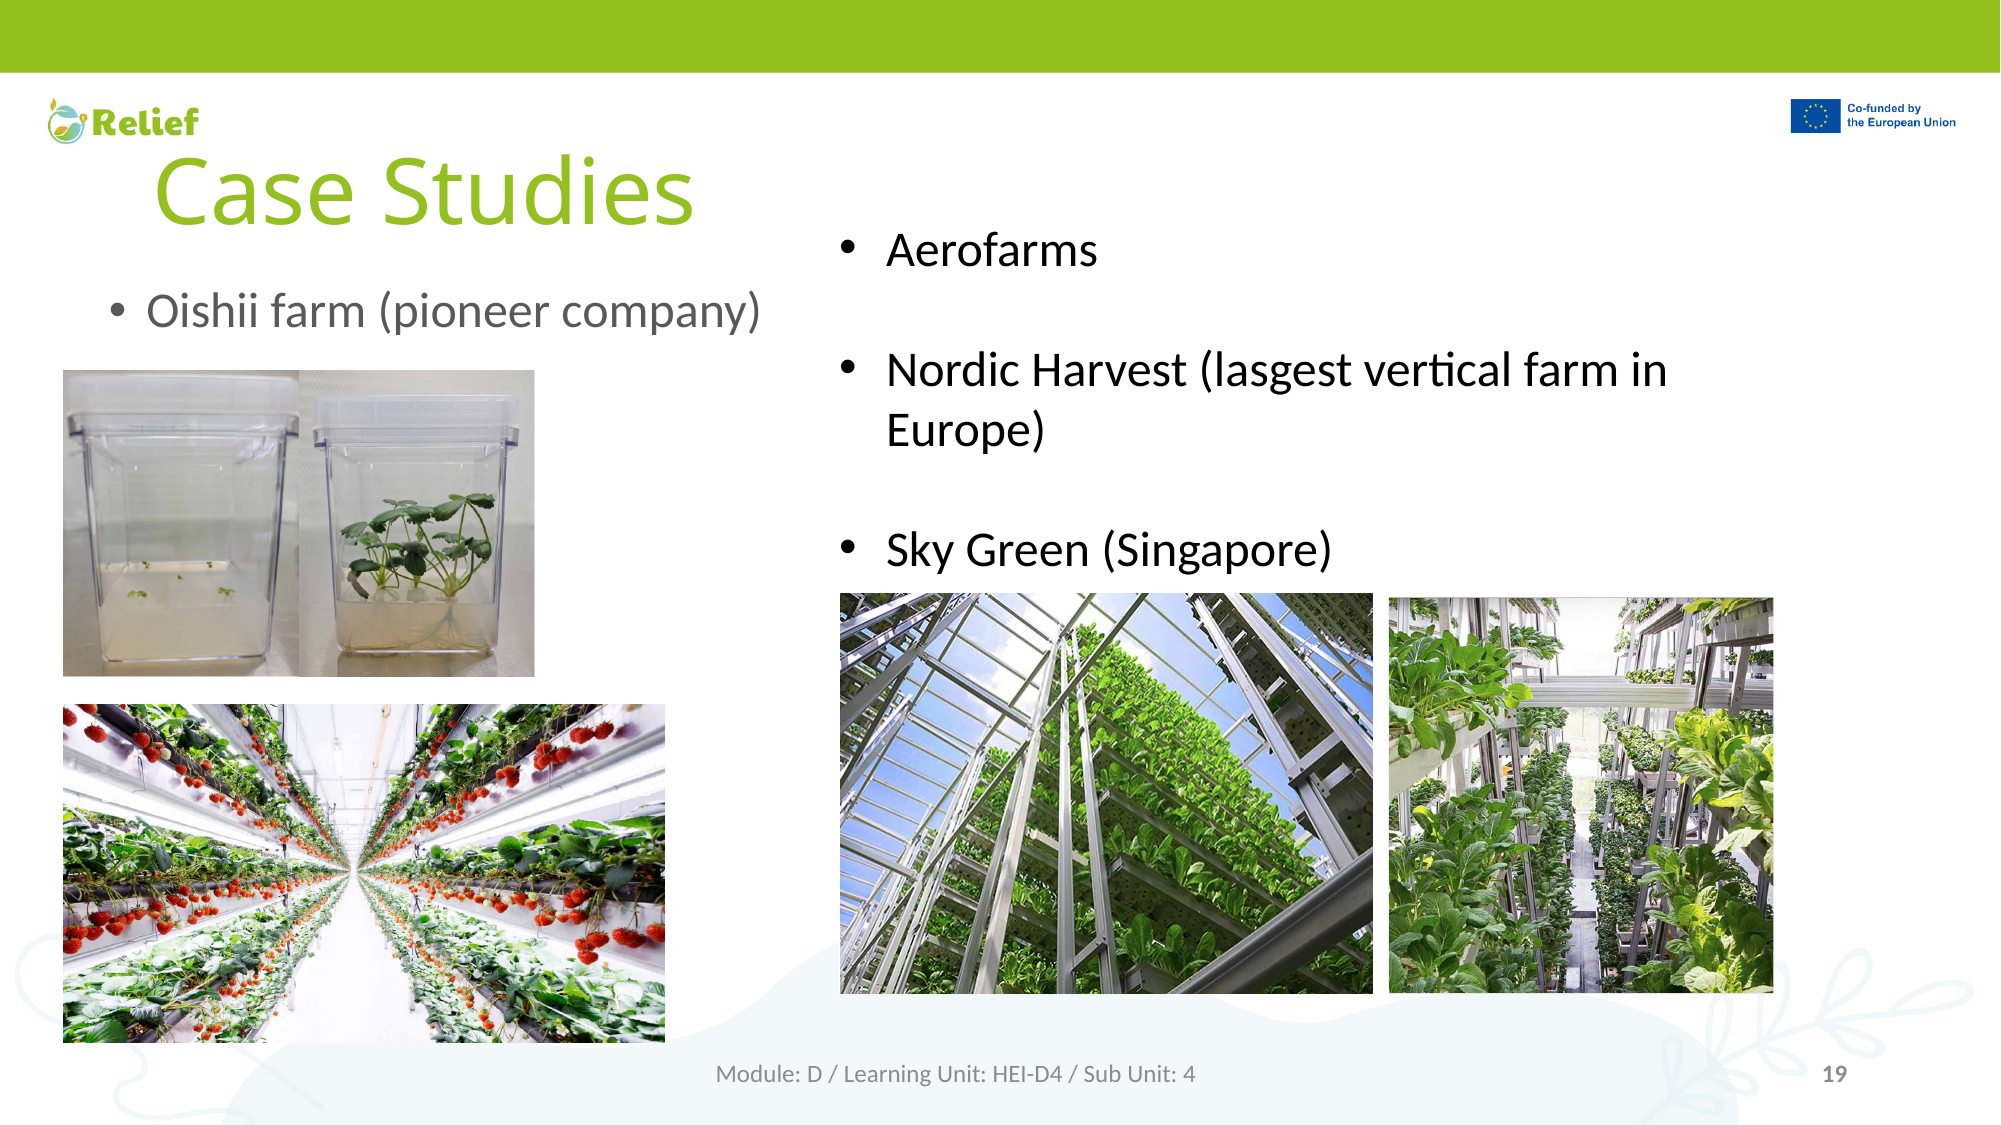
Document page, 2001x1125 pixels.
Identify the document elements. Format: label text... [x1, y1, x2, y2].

title Case Studies [137, 111, 1863, 278]
list Oishii farm (pioneer company) [93, 277, 839, 992]
slide_number 19 [1787, 1042, 1863, 1103]
picture [0, 0, 2001, 1125]
footer Module: D / Learning Unit: HEI-D4 / Sub Unit: 4 [137, 1023, 1775, 1122]
text_box Aerofarms Nordic Harvest (lasgest vertical farm in Europe) Sky Green (Singapore) [824, 208, 1825, 629]
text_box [63, 370, 535, 677]
